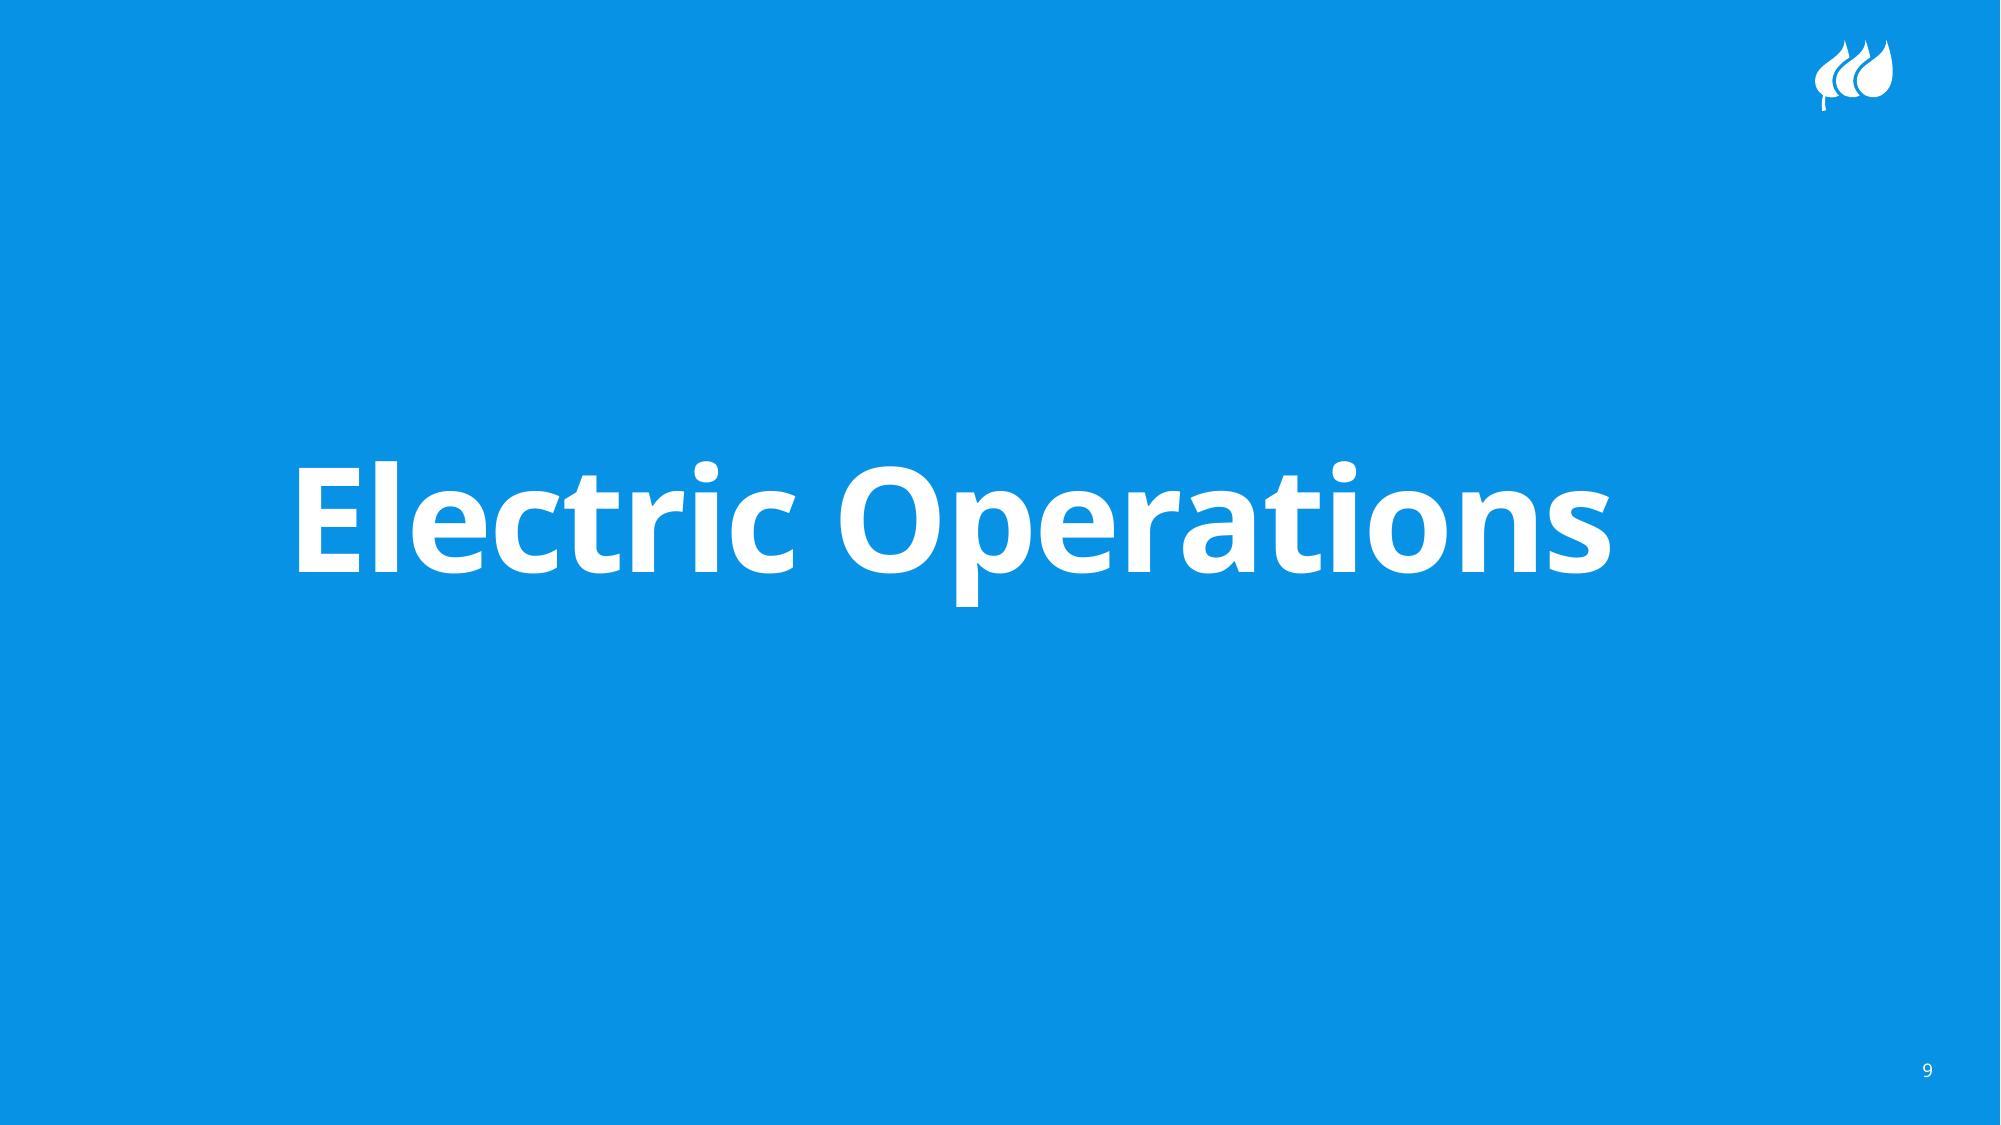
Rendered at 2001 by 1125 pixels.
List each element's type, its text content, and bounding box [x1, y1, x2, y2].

list Electric Operations [206, 453, 1731, 672]
